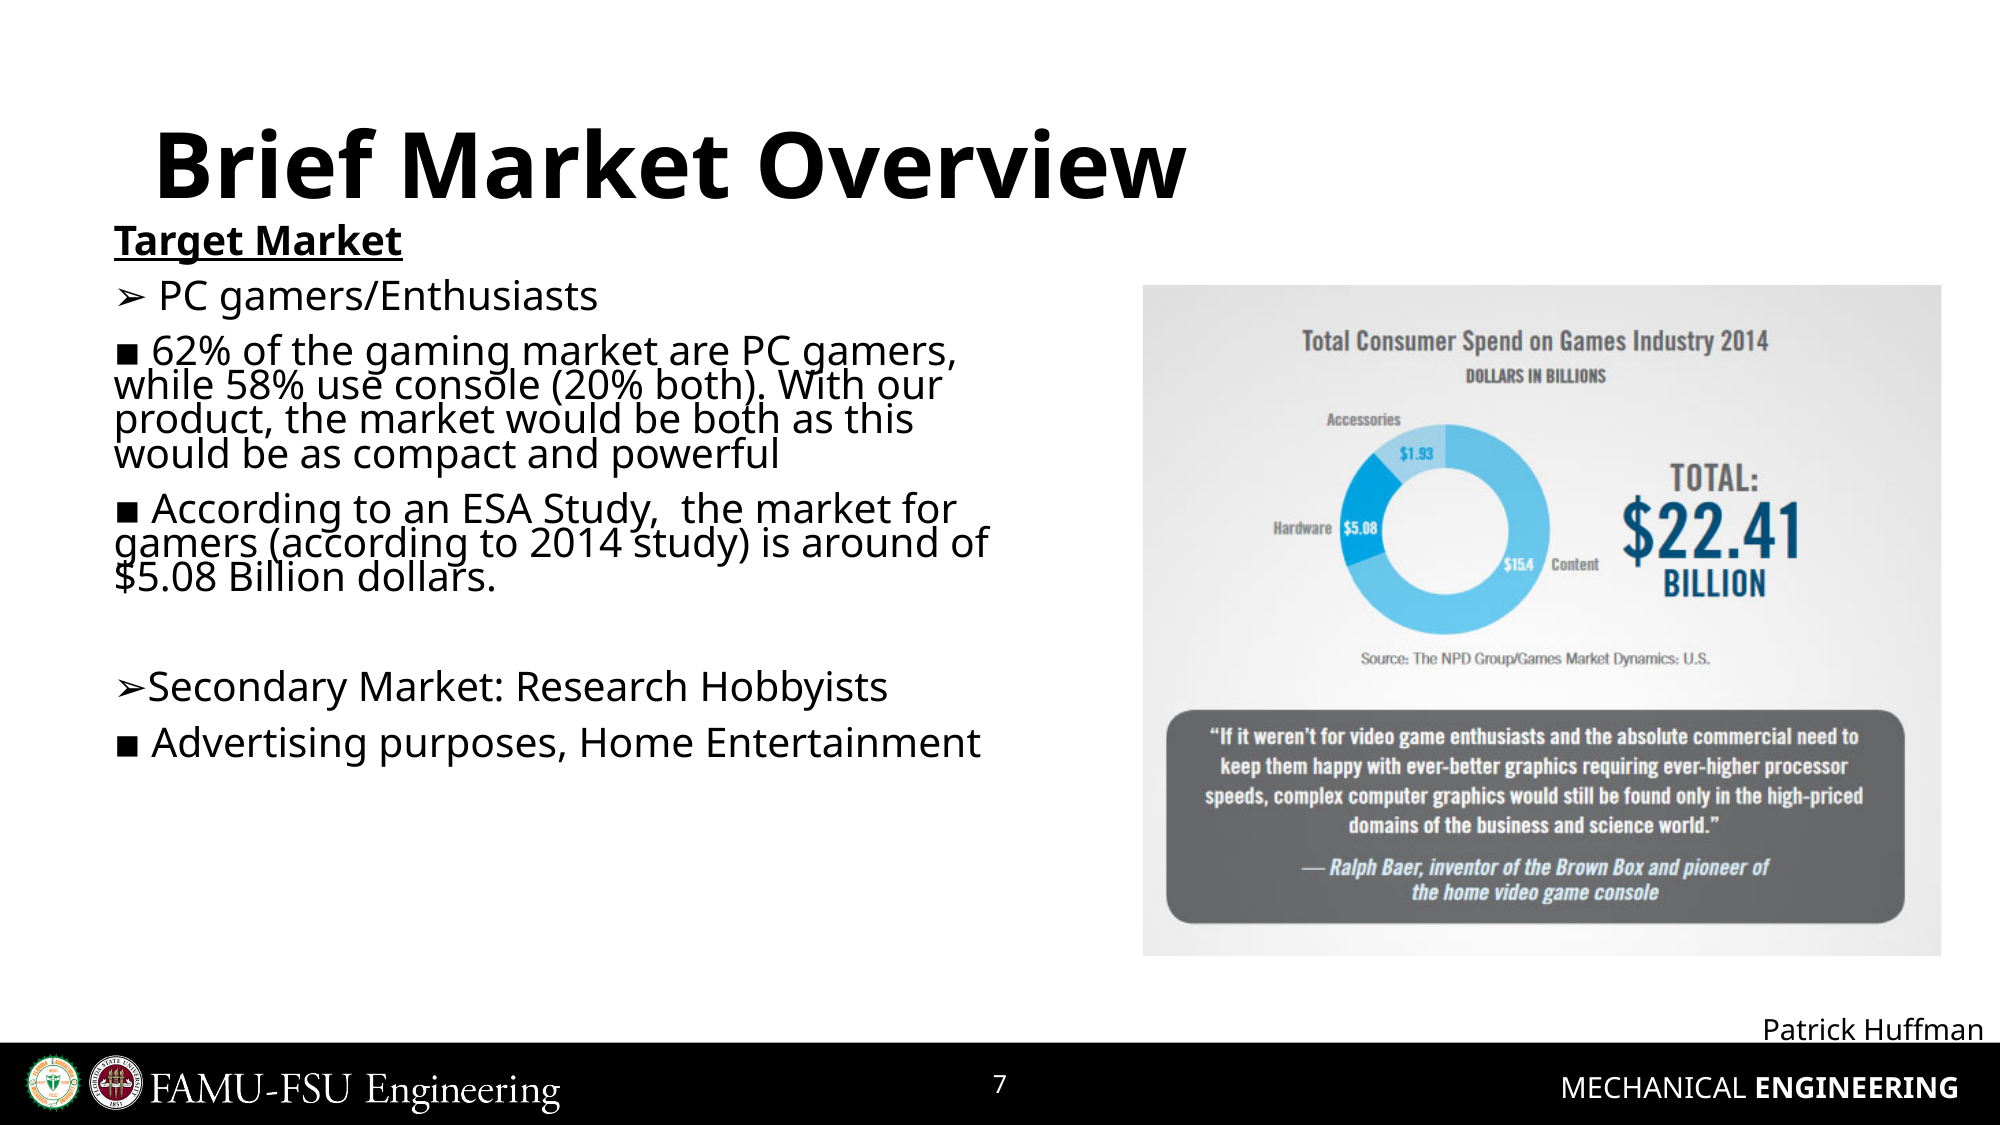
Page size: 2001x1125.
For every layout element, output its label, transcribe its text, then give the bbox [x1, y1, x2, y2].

list Patrick Huffman [1475, 1003, 2000, 1041]
picture [1142, 285, 1942, 956]
title Brief Market Overview [137, 59, 1863, 278]
picture [24, 1053, 560, 1114]
slide_number ‹#› [774, 1055, 1225, 1116]
list Target Market ➢ PC gamers/Enthusiasts ▪ 62% of the gaming market are PC gamers, while 58% use console (20% both). With our product, the market would be both as this would be as compact and powerful ▪ According to an ESA Study, the market for gamers (according to 2014 study) is around of $5.08 Billion dollars. ➢Secondary Market: Research Hobbyists ▪ Advertising purposes, Home Entertainment [78, 220, 1029, 921]
